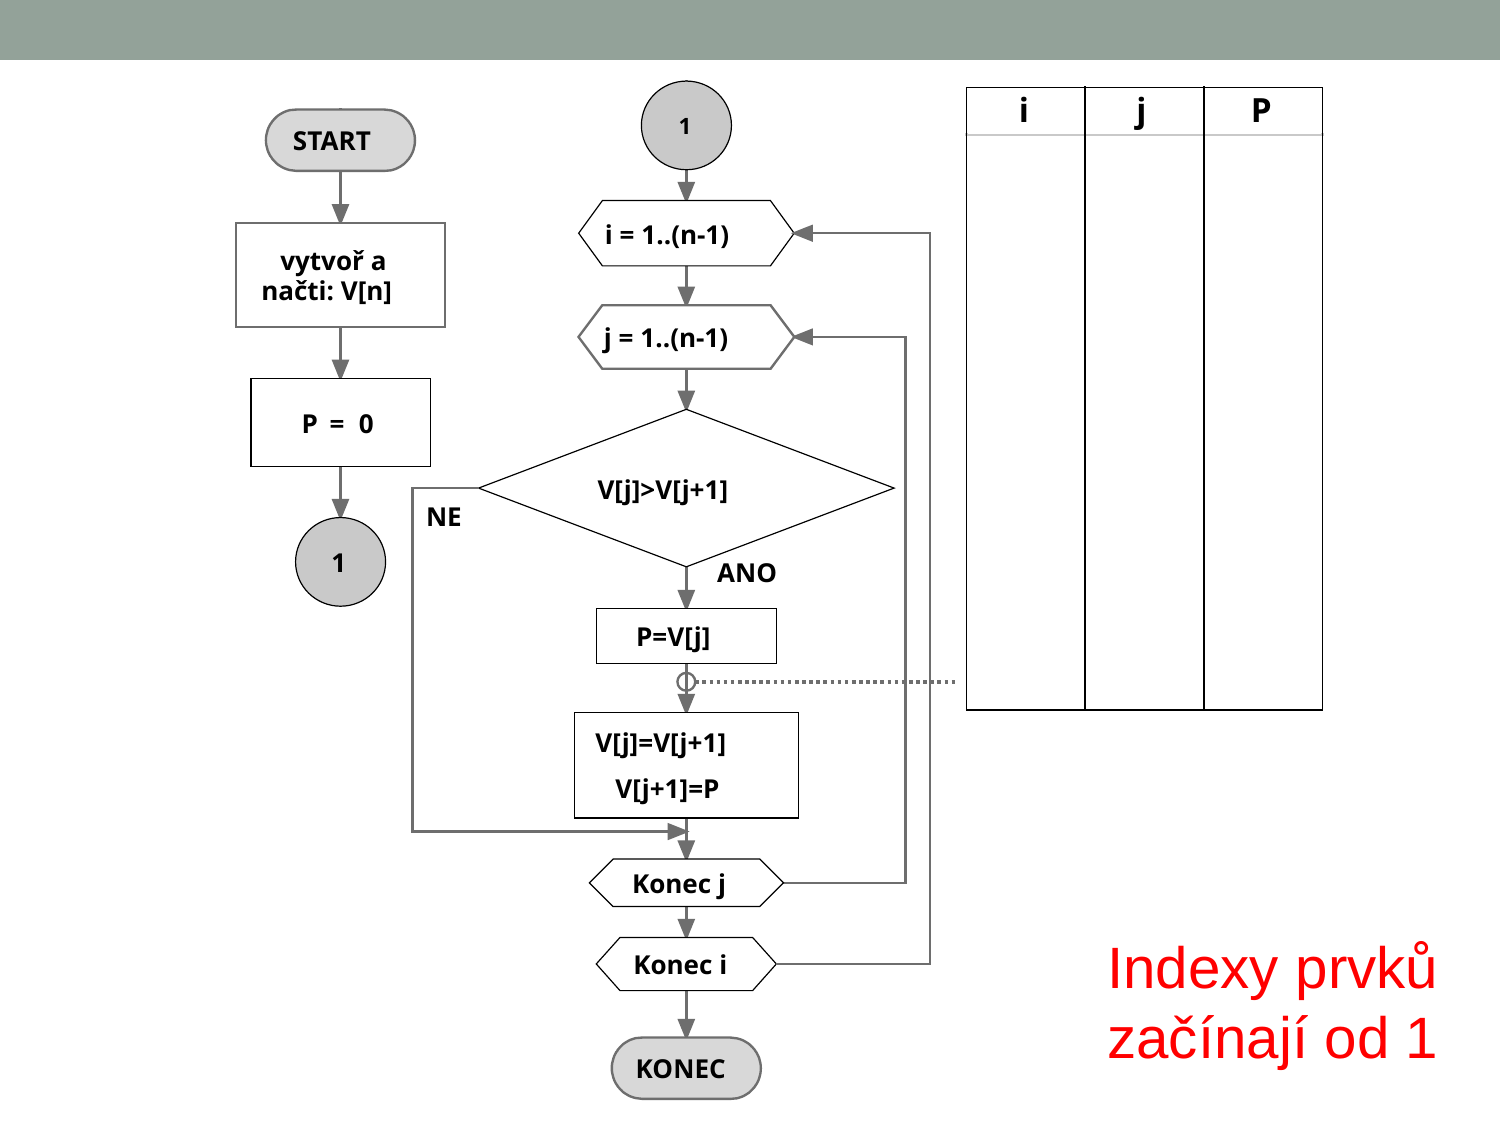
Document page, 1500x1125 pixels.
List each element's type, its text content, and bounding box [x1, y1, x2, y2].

text_box Indexy prvků začínají od 1 [1339, 923, 1471, 1078]
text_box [229, 74, 1330, 1107]
